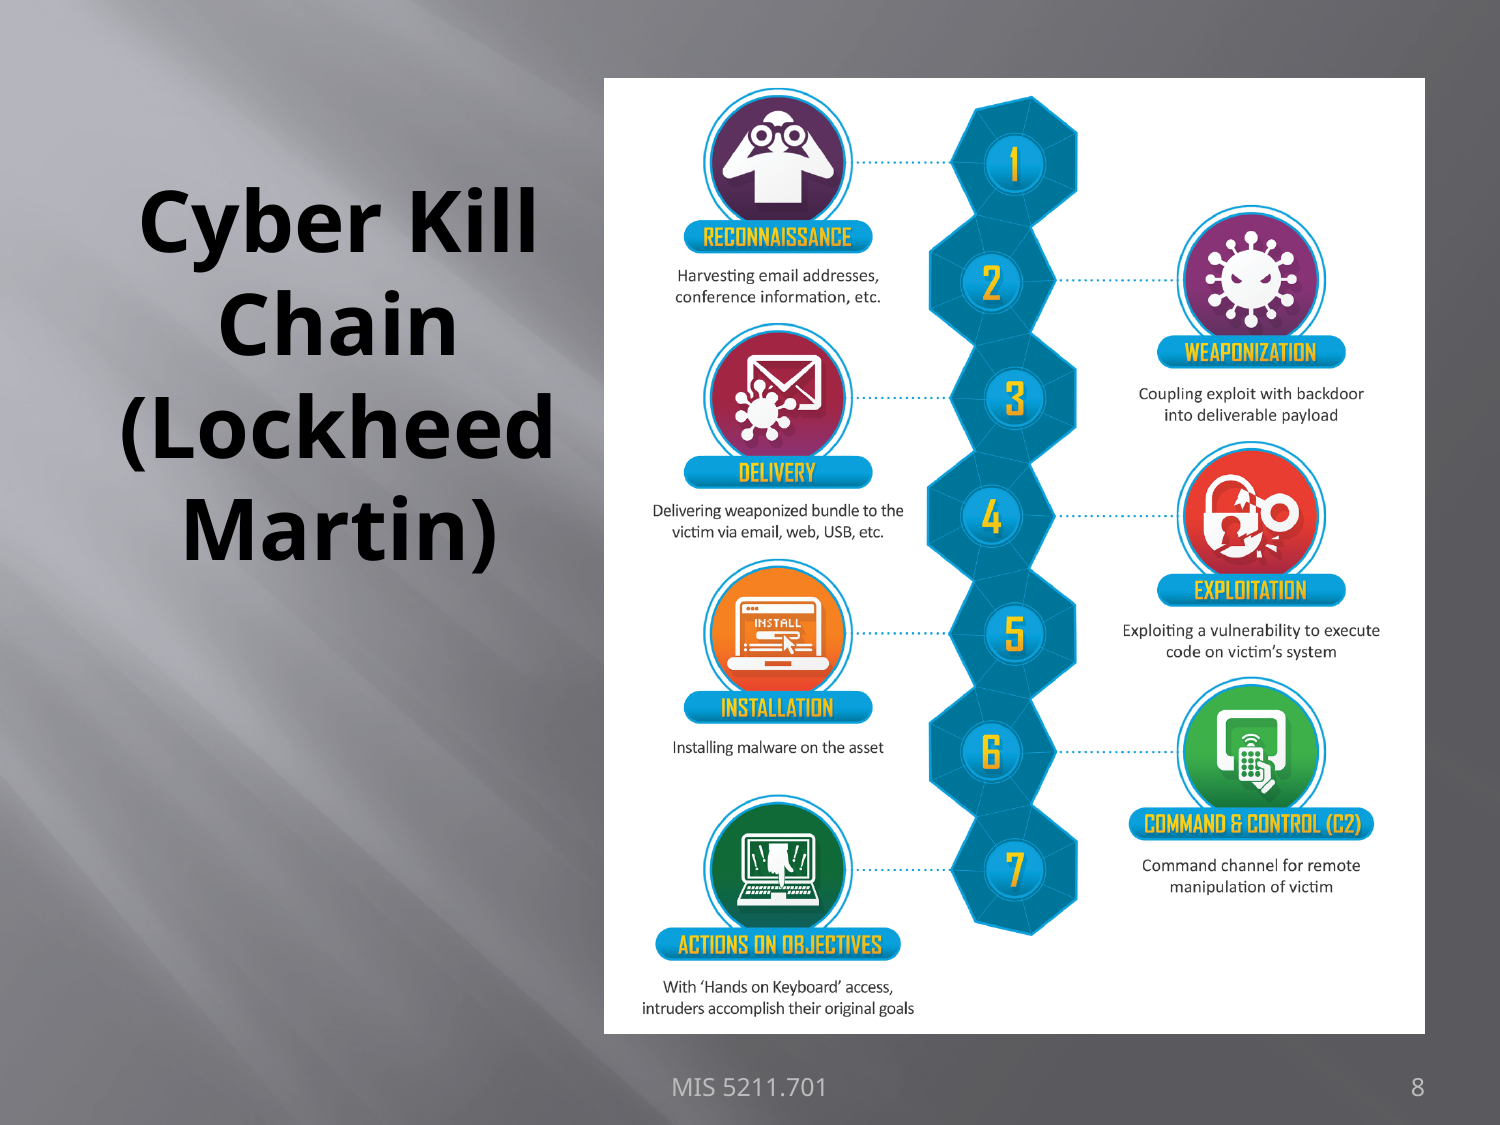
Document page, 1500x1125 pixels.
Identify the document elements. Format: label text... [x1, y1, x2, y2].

picture [603, 77, 1425, 1035]
slide_number 8 [1299, 1077, 1425, 1113]
footer MIS 5211.701 [512, 1052, 988, 1113]
title Cyber Kill Chain (Lockheed Martin) [75, 45, 604, 700]
